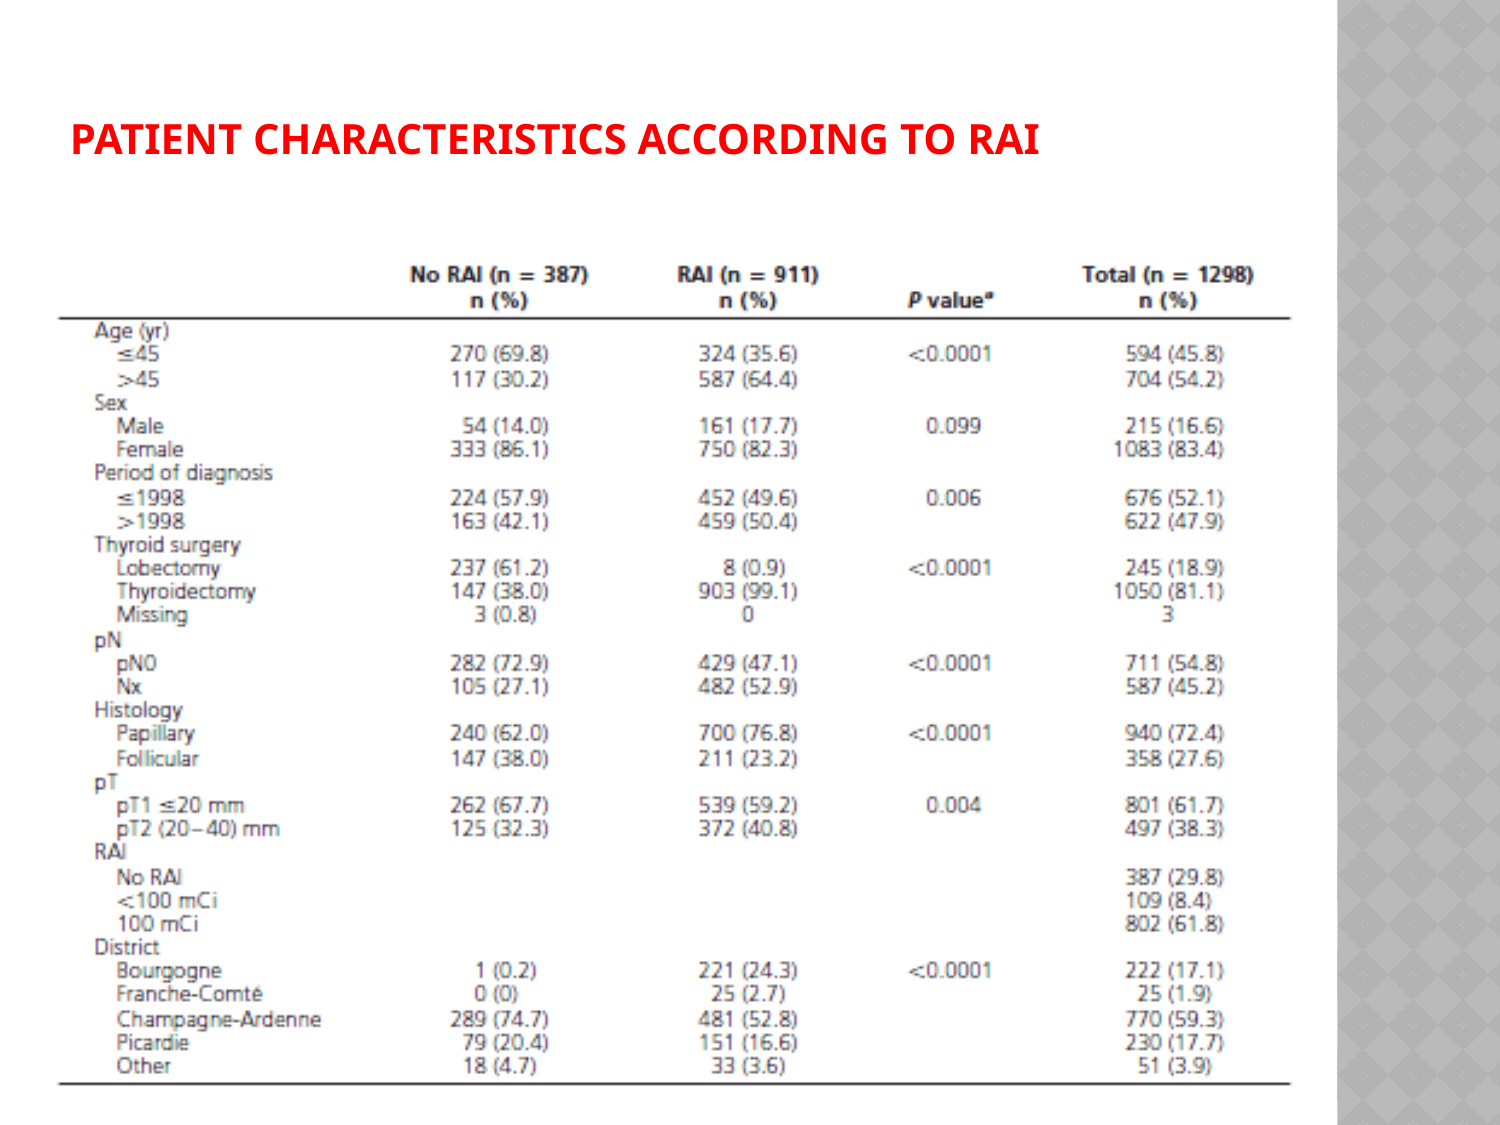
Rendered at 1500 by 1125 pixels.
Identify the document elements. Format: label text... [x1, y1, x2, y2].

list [24, 261, 1301, 1088]
title Patient characteristics according to RAI [62, 52, 1263, 163]
